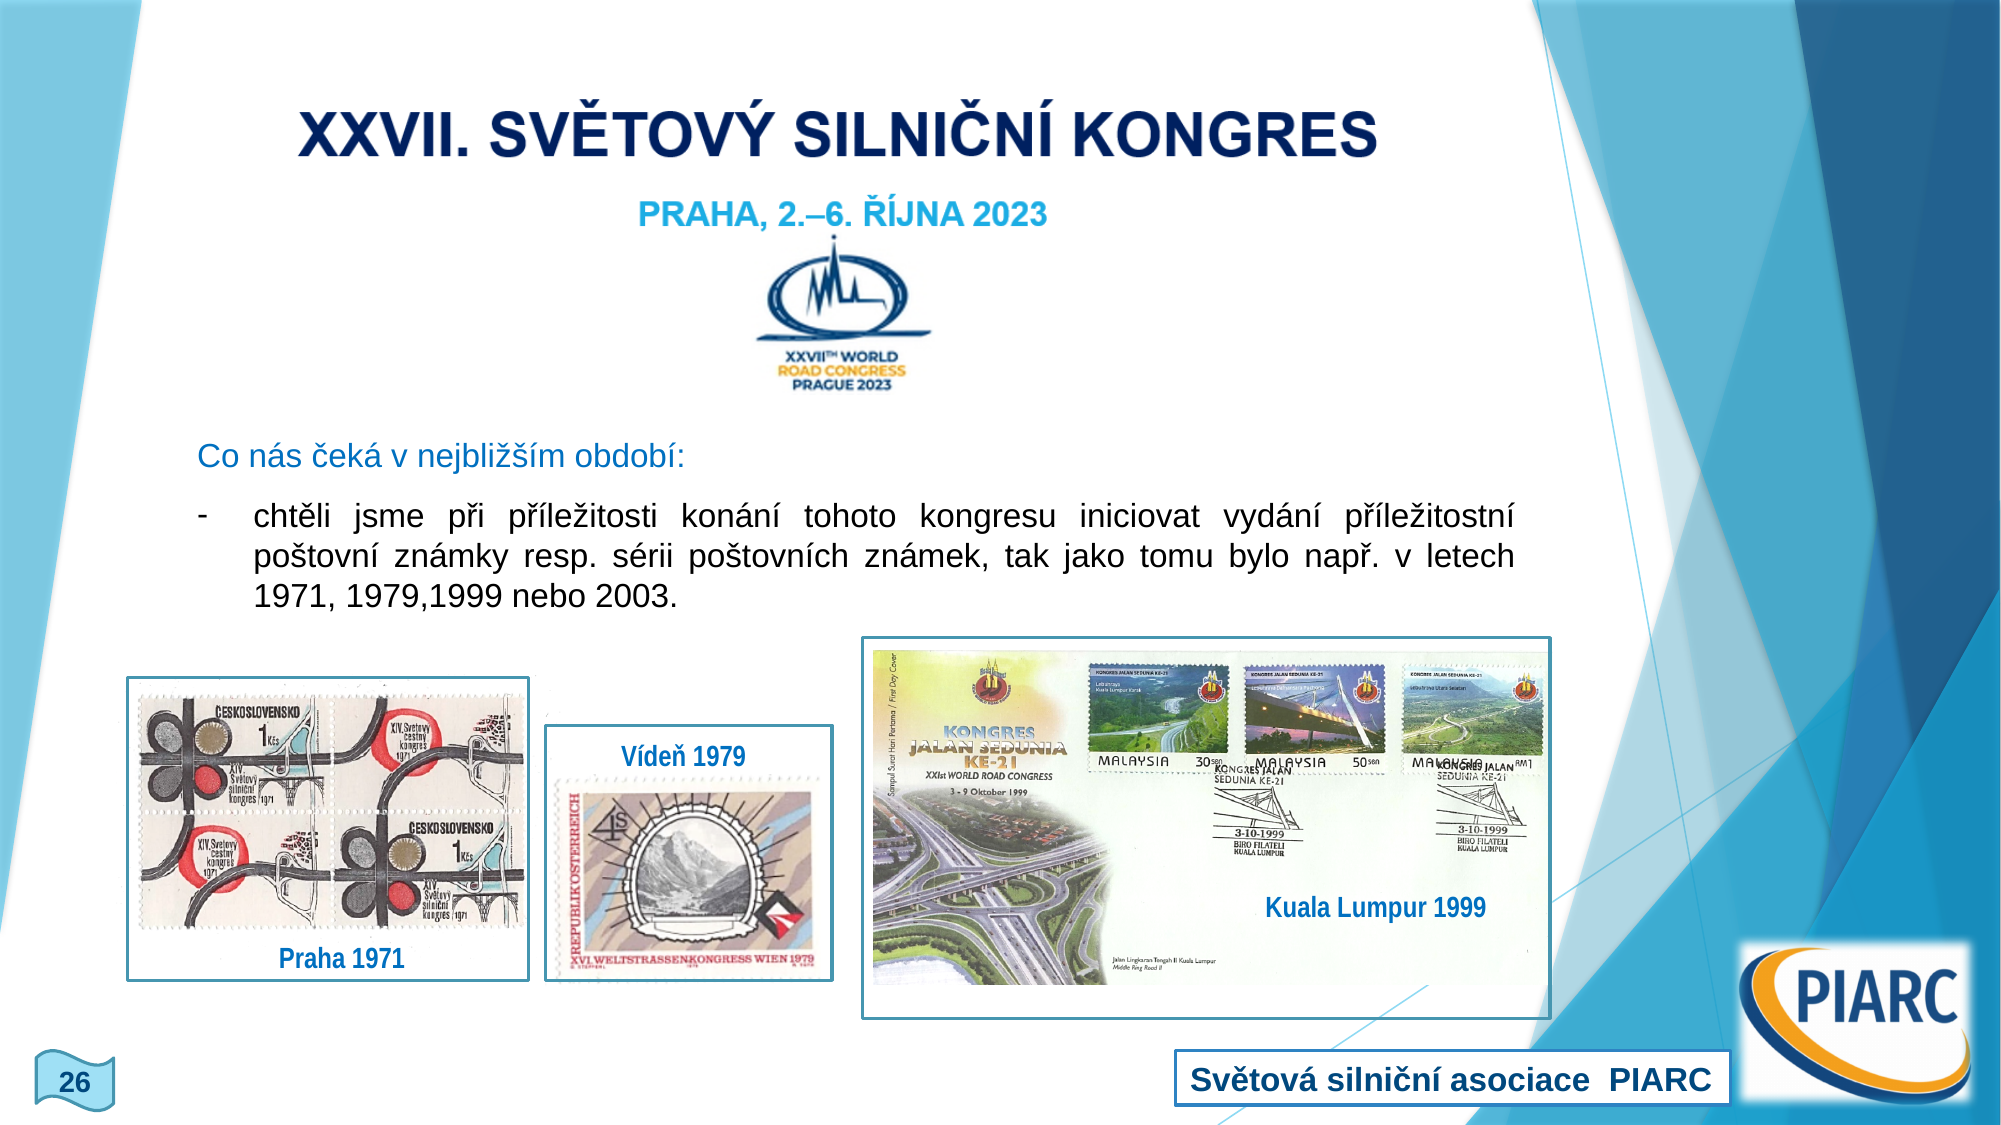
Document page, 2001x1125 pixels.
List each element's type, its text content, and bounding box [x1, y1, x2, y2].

picture [284, 95, 1392, 397]
text_box [861, 636, 1040, 1020]
text_box [488, 676, 530, 982]
text_box [126, 676, 190, 982]
text_box [1386, 636, 1552, 1020]
picture [1730, 931, 1980, 1112]
text_box [544, 724, 834, 982]
text_box Světová silniční asociace PIARC [1386, 1049, 1725, 1107]
text_box Co nás čeká v nejbližším období: chtěli jsme při příležitosti konání tohoto kongresu iniciovat vydání příležitostní poštovní známky resp. sérii poštovních známek, tak jako tomu bylo např. v letech 1971, 1979,1999 nebo 2003. [182, 427, 1532, 622]
picture [545, 742, 821, 1019]
picture [1045, 477, 1381, 1125]
text_box 26 [34, 1049, 116, 1113]
picture [116, 593, 563, 1042]
